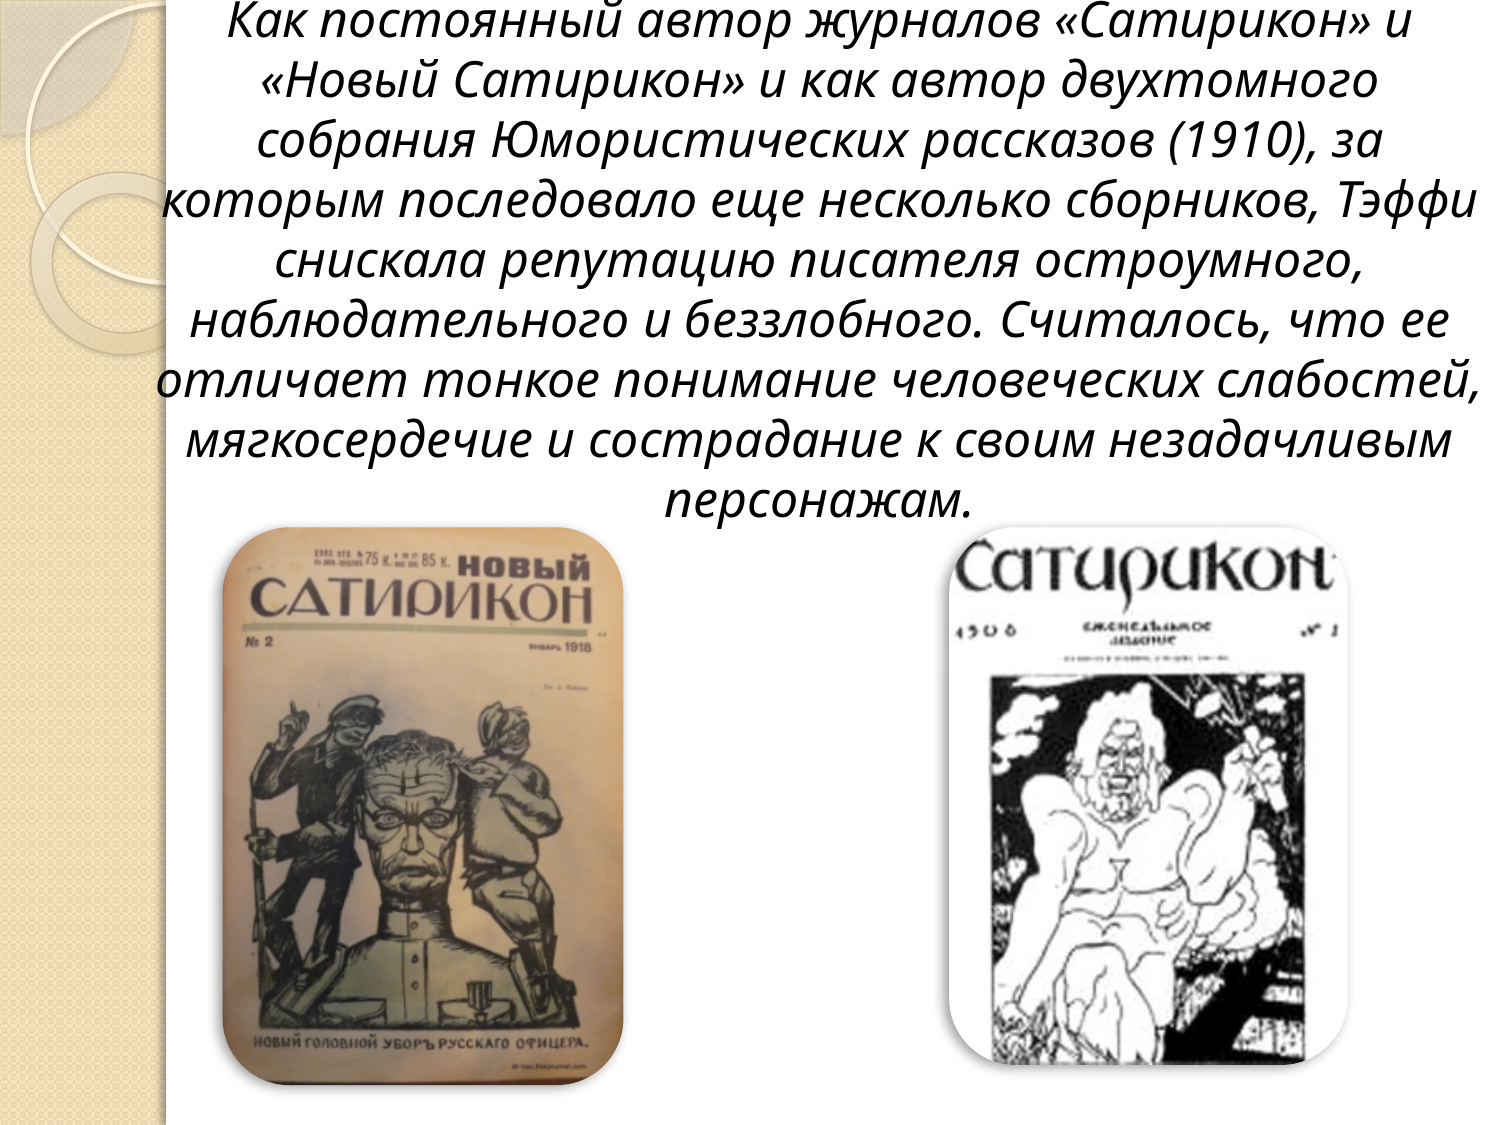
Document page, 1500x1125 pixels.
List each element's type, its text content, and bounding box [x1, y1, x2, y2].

picture [948, 527, 1348, 1066]
title Как постоянный автор журналов «Сатирикон» и «Новый Сатирикон» и как автор двухтомного собрания Юмористических рассказов (1910), за которым последовало еще несколько сборников, Тэффи снискала репутацию писателя остроумного, наблюдательного и беззлобного. Считалось, что ее отличает тонкое понимание человеческих слабостей, мягкосердечие и сострадание к своим незадачливым персонажам. [140, 105, 1500, 411]
picture [222, 527, 624, 1086]
